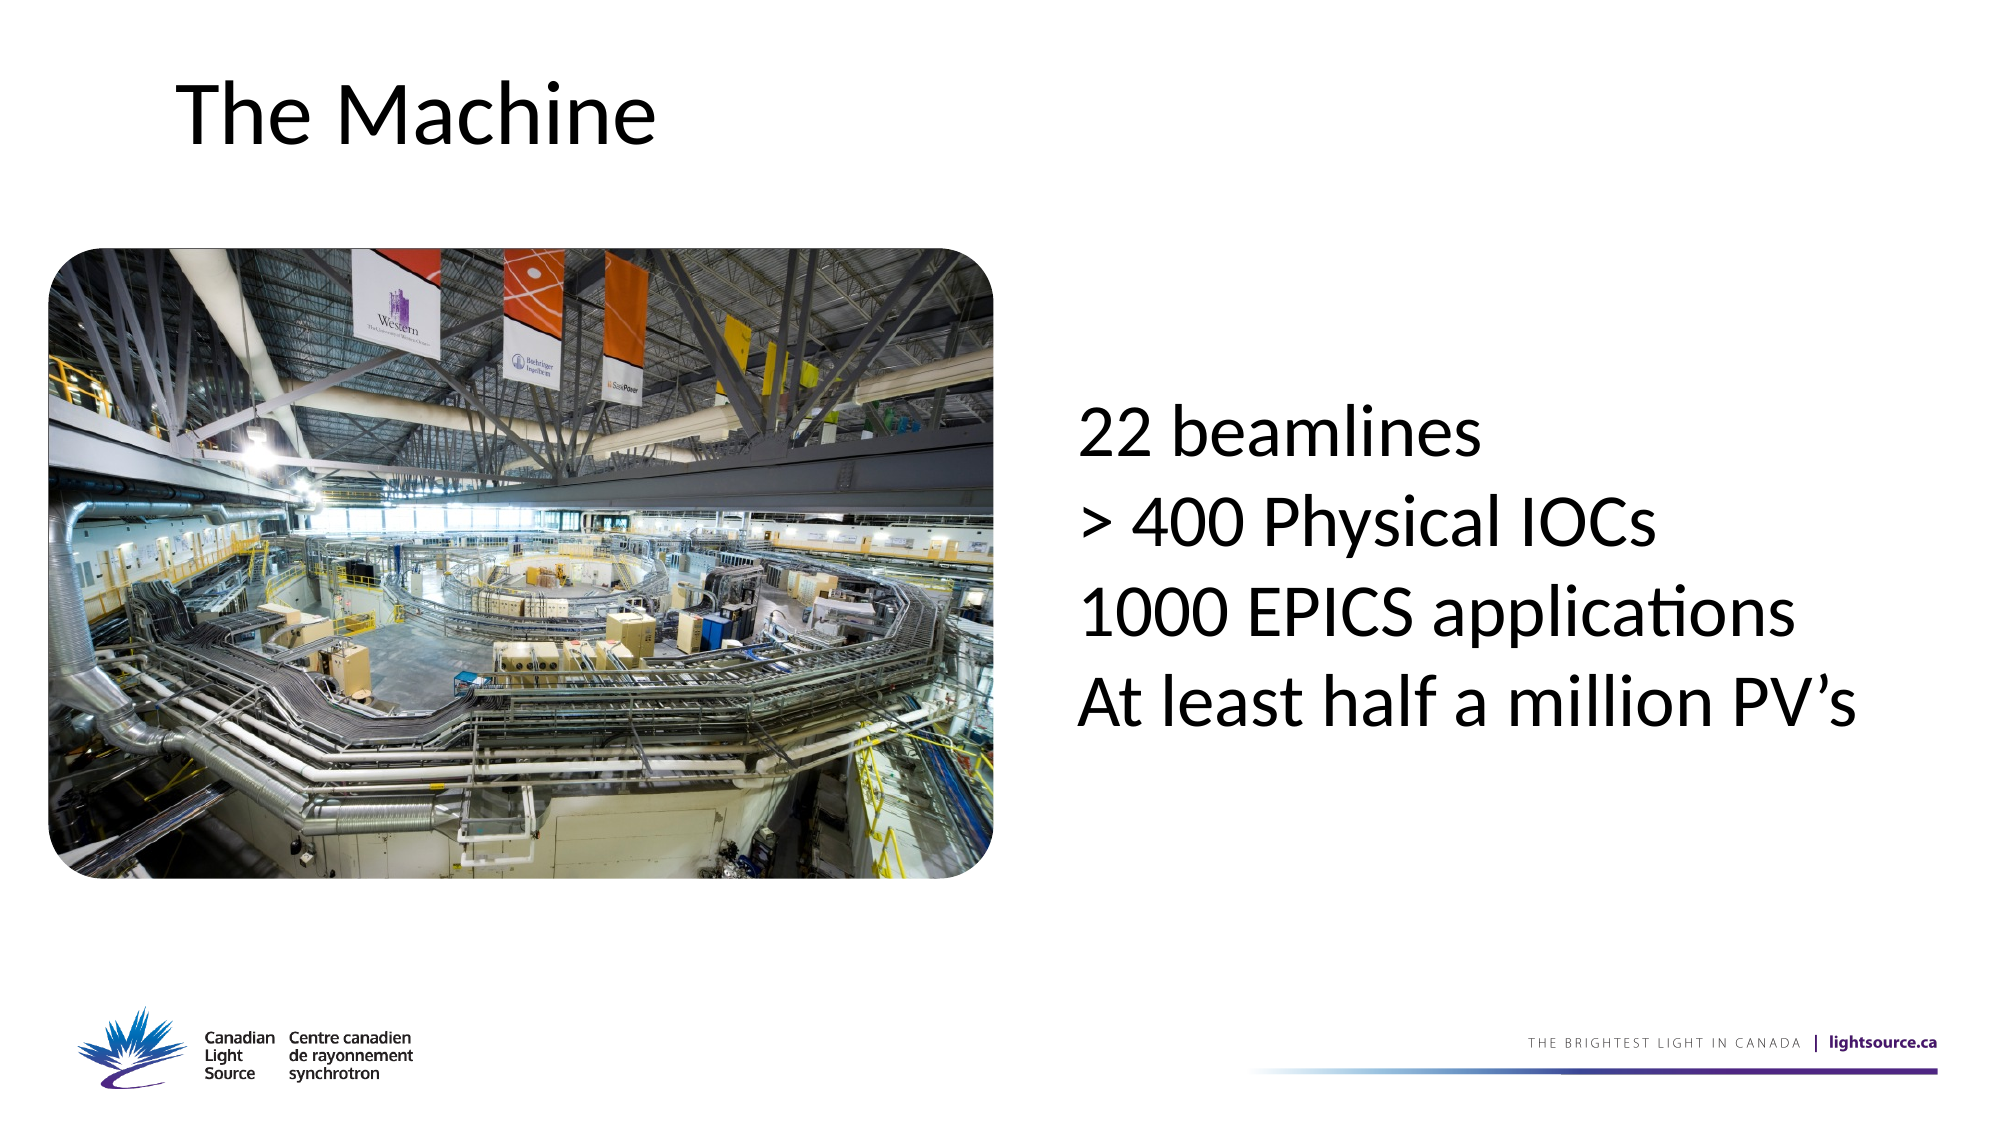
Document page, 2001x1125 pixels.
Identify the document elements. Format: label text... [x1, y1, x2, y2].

text_box The Machine [160, 45, 1865, 171]
picture [48, 248, 994, 879]
picture [1192, 1028, 1959, 1092]
picture [77, 1006, 413, 1089]
text_box 22 beamlines > 400 Physical IOCs 1000 EPICS applications At least half a million PV’s [1062, 374, 1972, 749]
